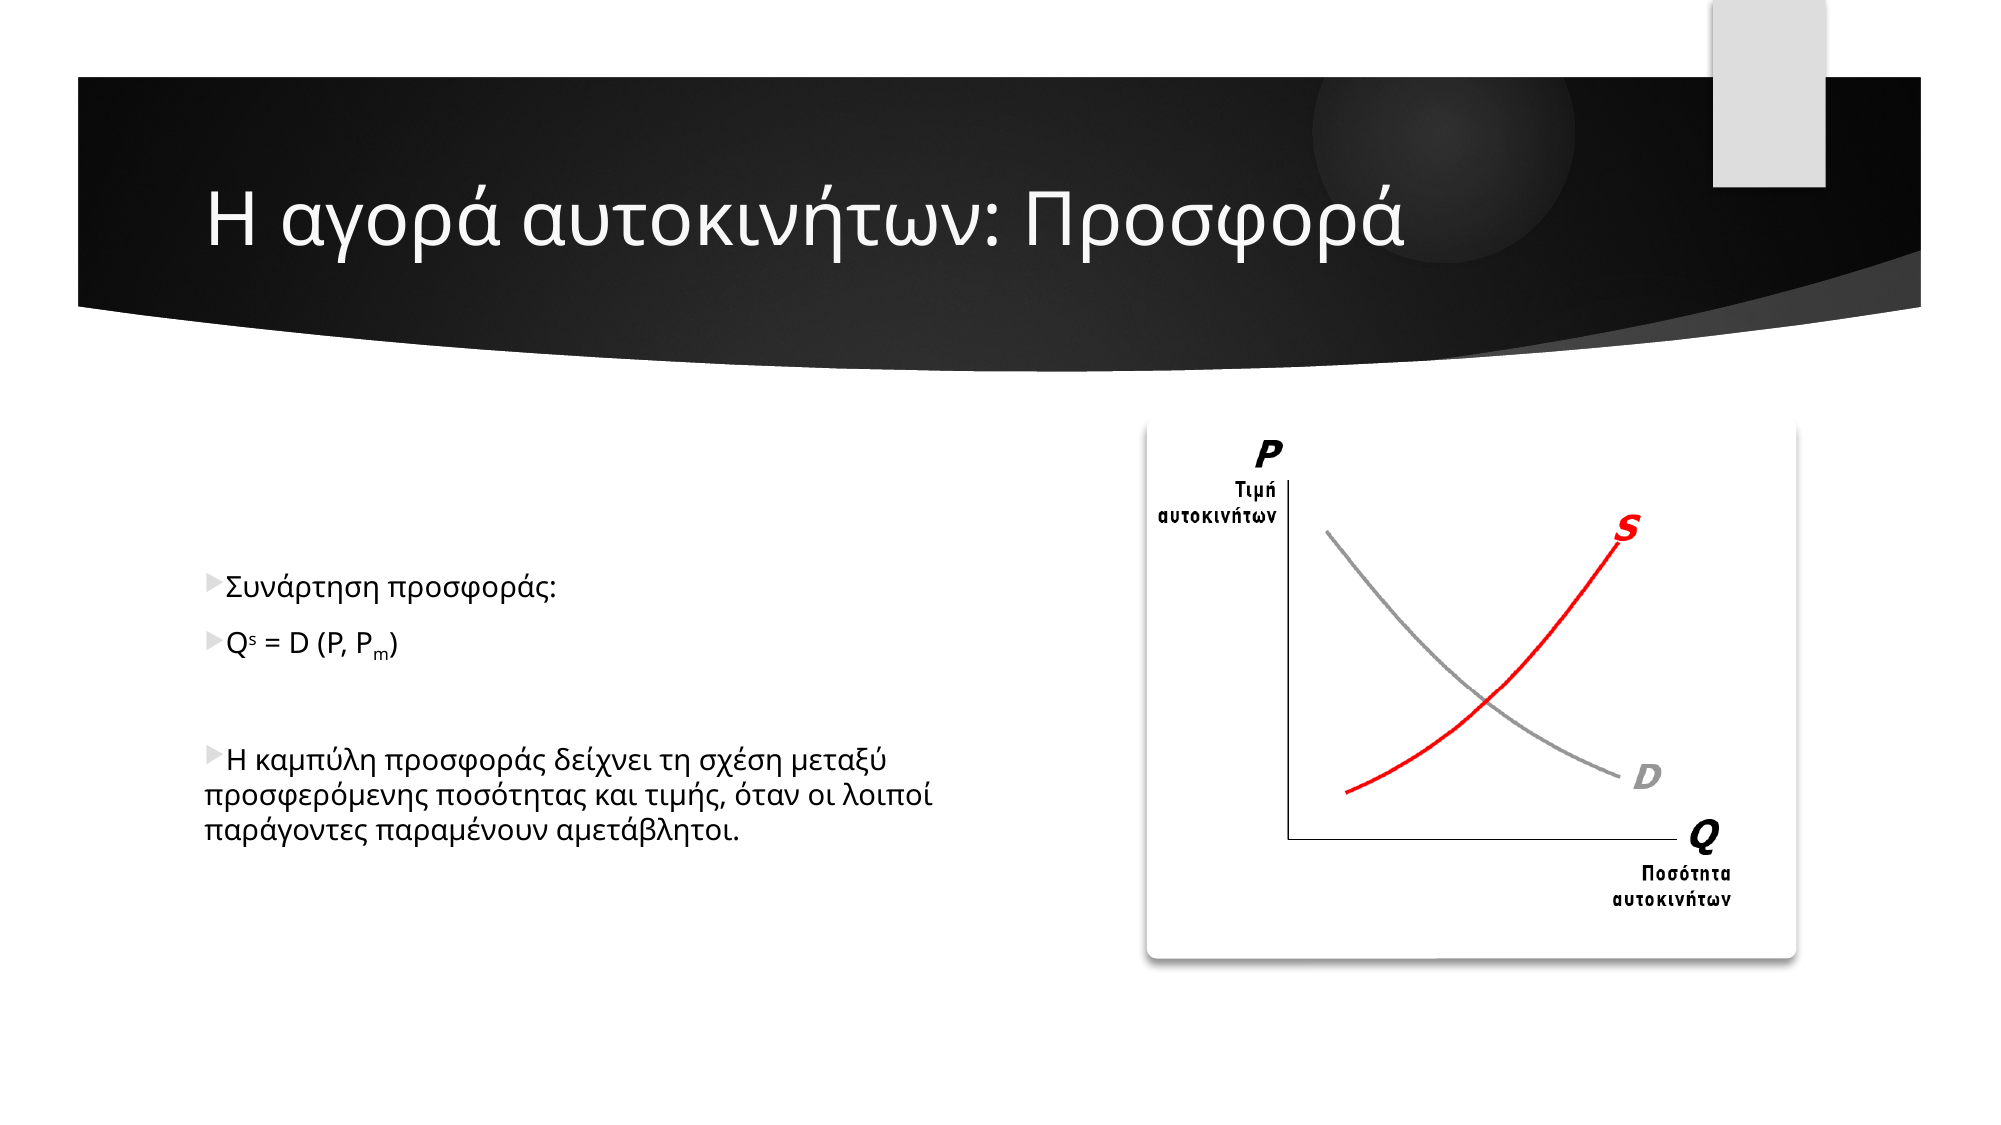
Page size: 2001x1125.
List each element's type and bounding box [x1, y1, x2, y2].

list [1146, 417, 1797, 959]
text_box [0, 0, 2000, 1125]
